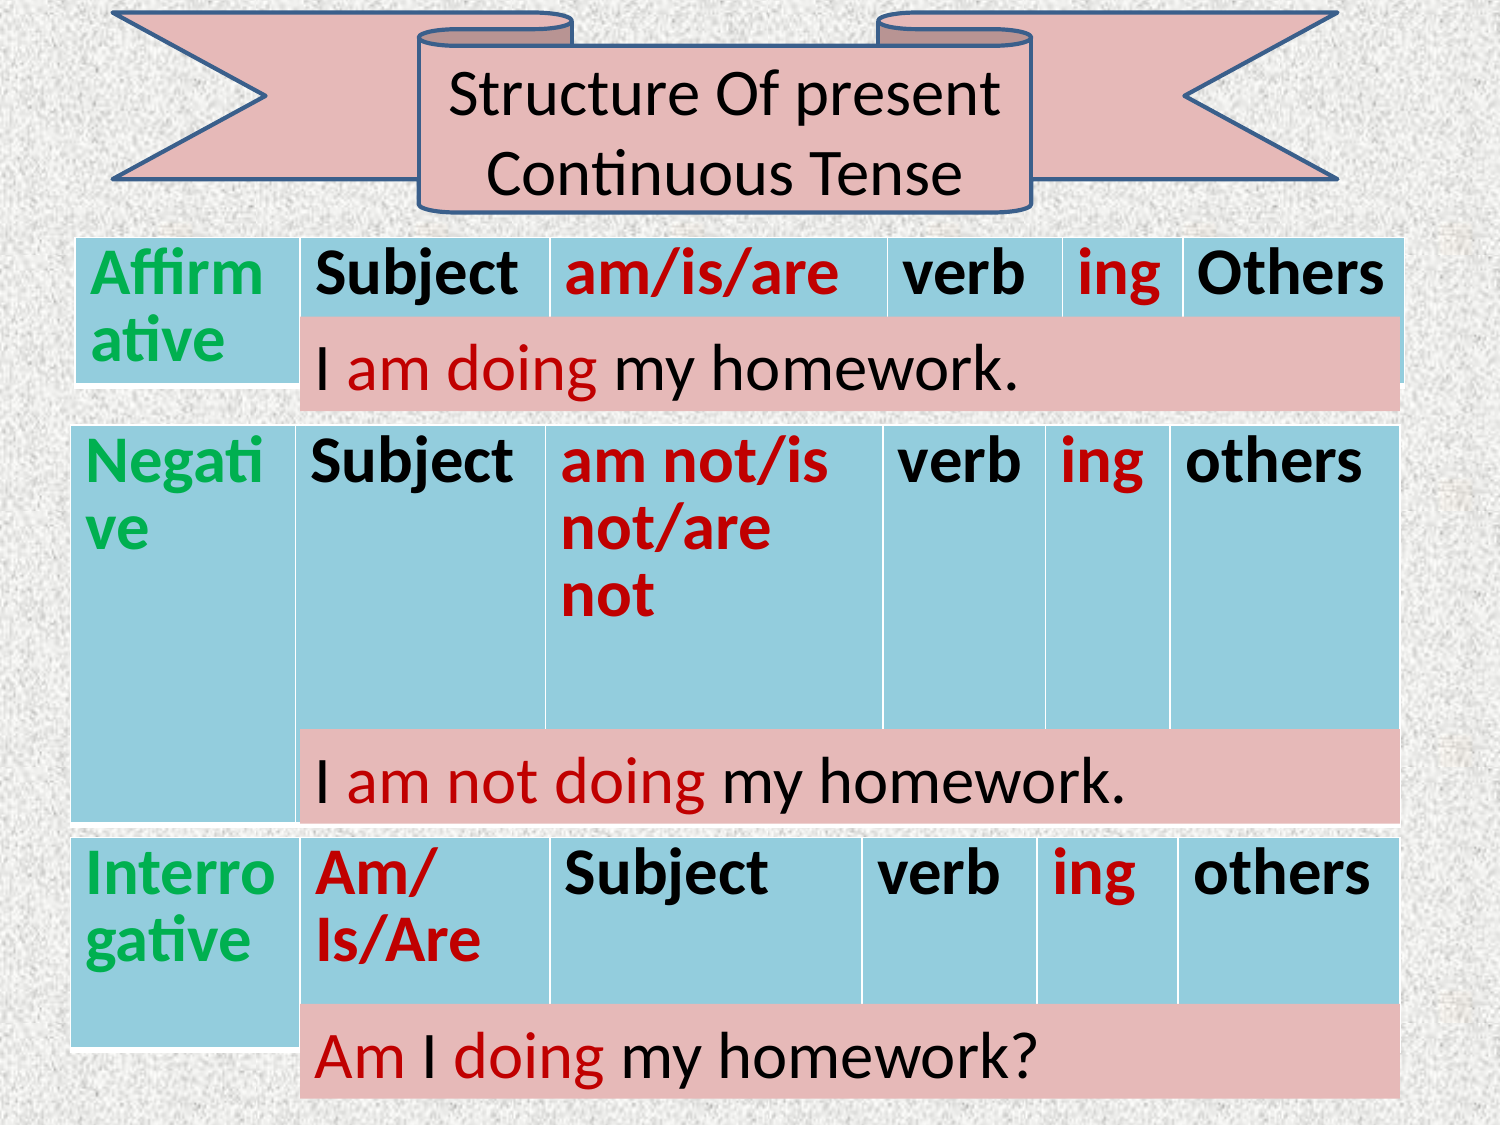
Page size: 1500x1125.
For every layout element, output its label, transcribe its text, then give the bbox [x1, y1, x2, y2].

text_box I am doing my homework. [300, 316, 1400, 412]
table_header verb [884, 426, 1045, 729]
table_header Interrogative [71, 838, 299, 1047]
table_header ing [1046, 426, 1169, 729]
table_header Subject [551, 838, 861, 1003]
table_header ing [1038, 838, 1177, 1003]
text_box I am not doing my homework. [300, 729, 1400, 824]
table_header verb [863, 838, 1036, 1003]
table_header verb [888, 238, 1062, 316]
table_header ing [1063, 238, 1182, 316]
table_header Negative [71, 426, 295, 822]
table_header Affirmative [76, 238, 299, 383]
text_box Am I doing my homework? [300, 1003, 1400, 1099]
table_header others [1171, 426, 1399, 729]
table_header am not/is not/are not [546, 426, 882, 729]
table_header Subject [296, 426, 545, 822]
text_box Structure Of present Continuous Tense [110, 10, 1340, 215]
table_header Others [1184, 238, 1404, 383]
table_header Am/Is/Are [301, 838, 549, 1003]
table_header Subject [301, 238, 549, 316]
picture [0, 0, 1500, 1125]
table_header am/is/are [551, 238, 887, 316]
table_header others [1179, 838, 1399, 1003]
